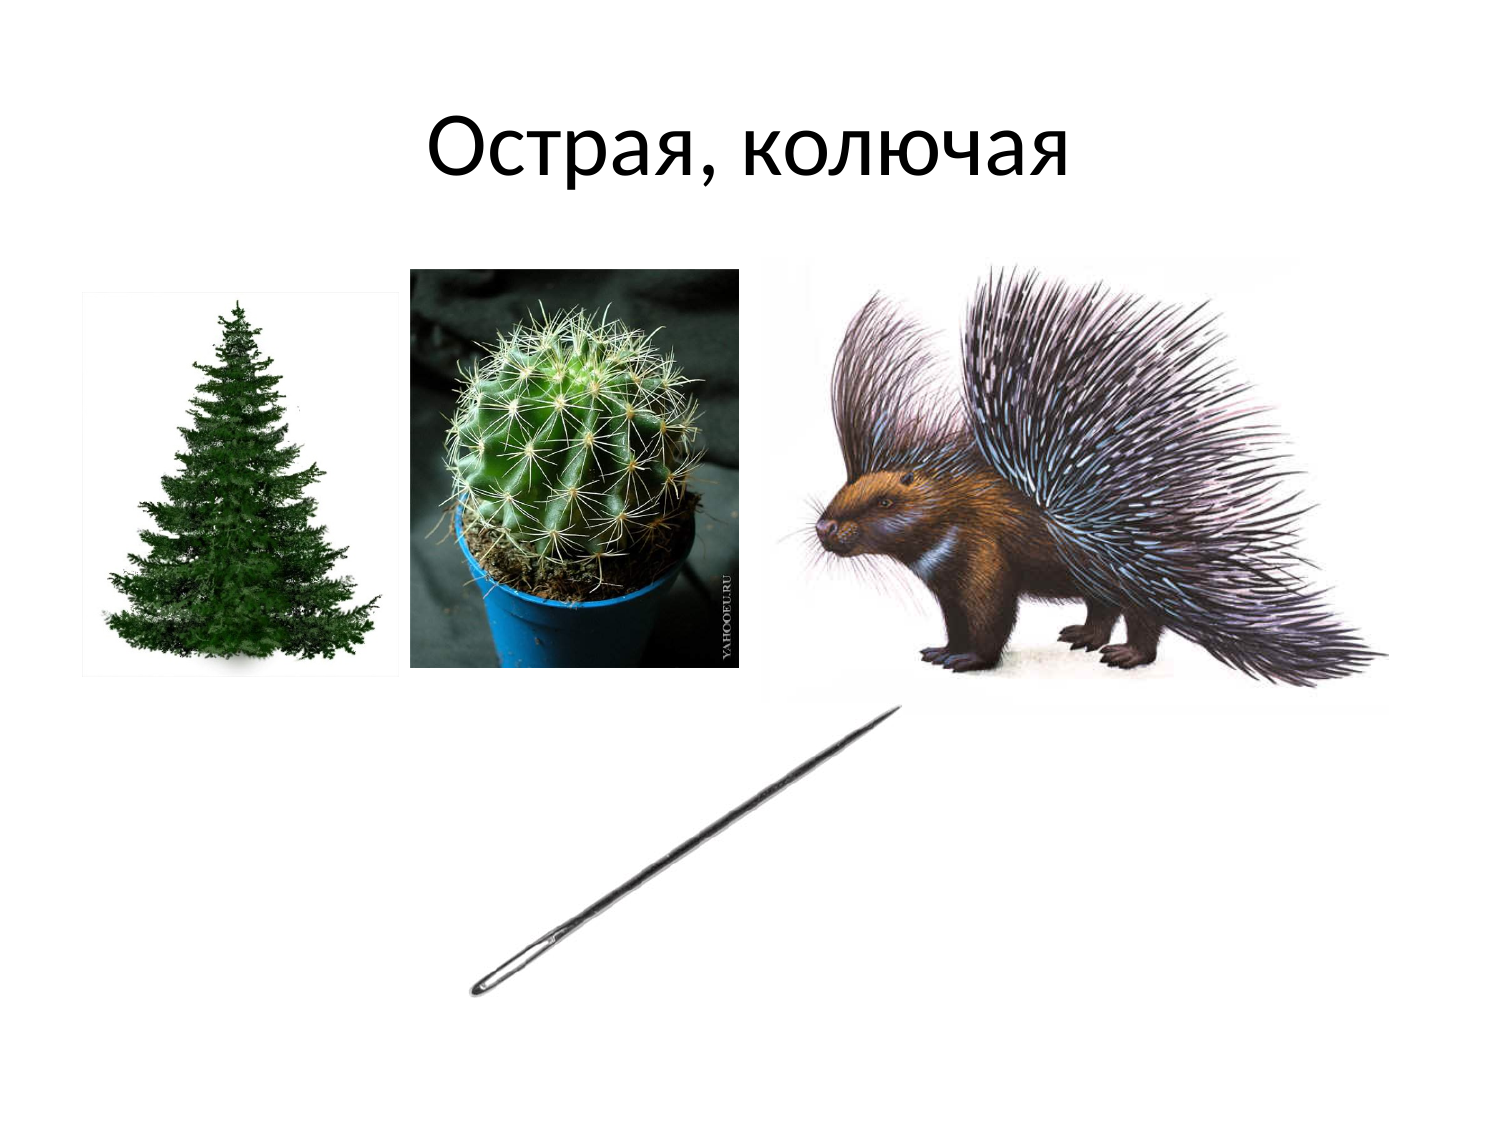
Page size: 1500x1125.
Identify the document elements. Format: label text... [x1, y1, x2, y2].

picture [525, 659, 530, 669]
picture [468, 257, 1390, 999]
picture [81, 292, 399, 678]
picture [494, 590, 503, 597]
title Острая, колючая [75, 45, 1425, 233]
picture [515, 660, 521, 669]
picture [409, 269, 739, 669]
